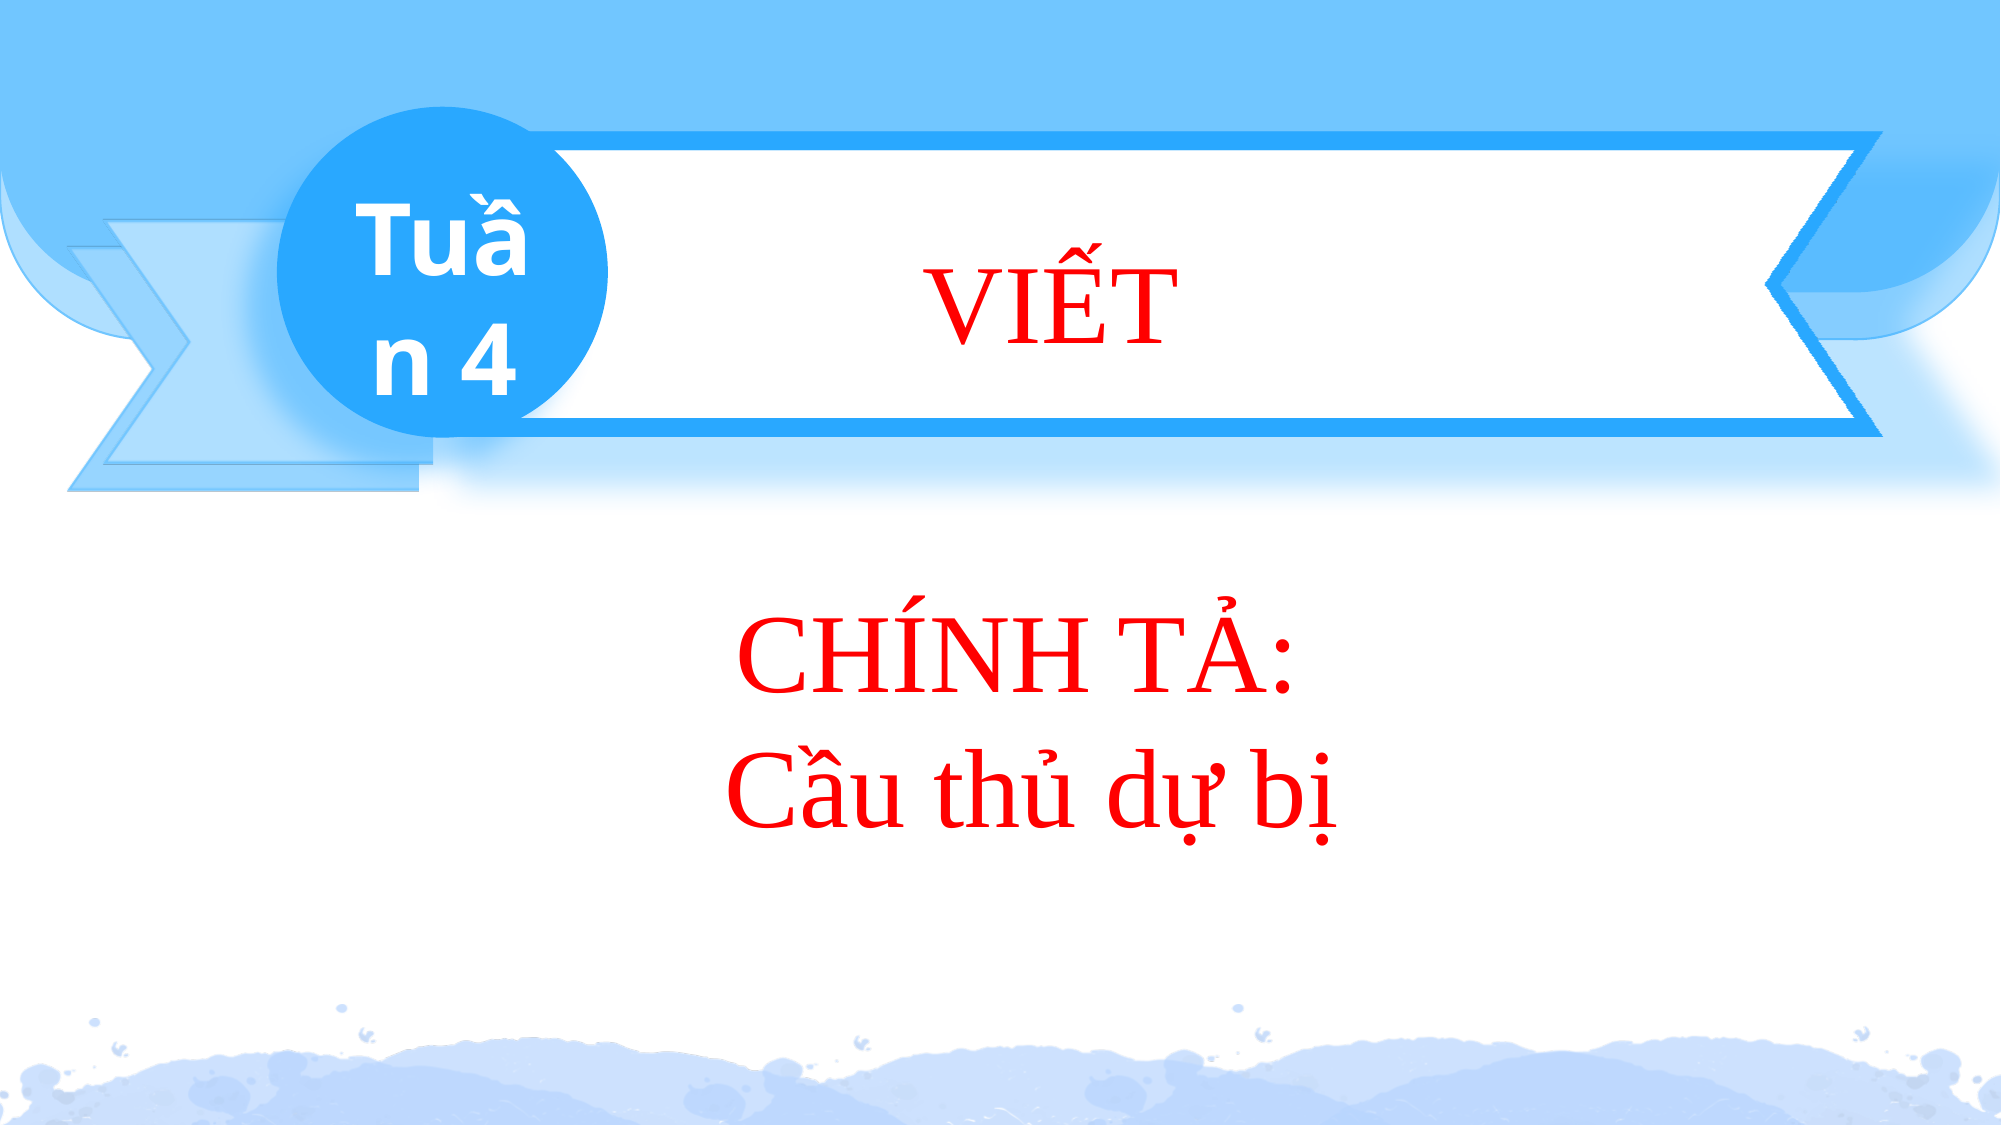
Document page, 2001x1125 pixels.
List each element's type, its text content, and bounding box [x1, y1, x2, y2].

text_box CHÍNH TẢ: Cầu thủ dự bị [361, 572, 1703, 857]
picture [434, 104, 1884, 454]
picture [0, 1004, 2000, 1125]
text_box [66, 96, 434, 615]
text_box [0, 0, 2000, 340]
